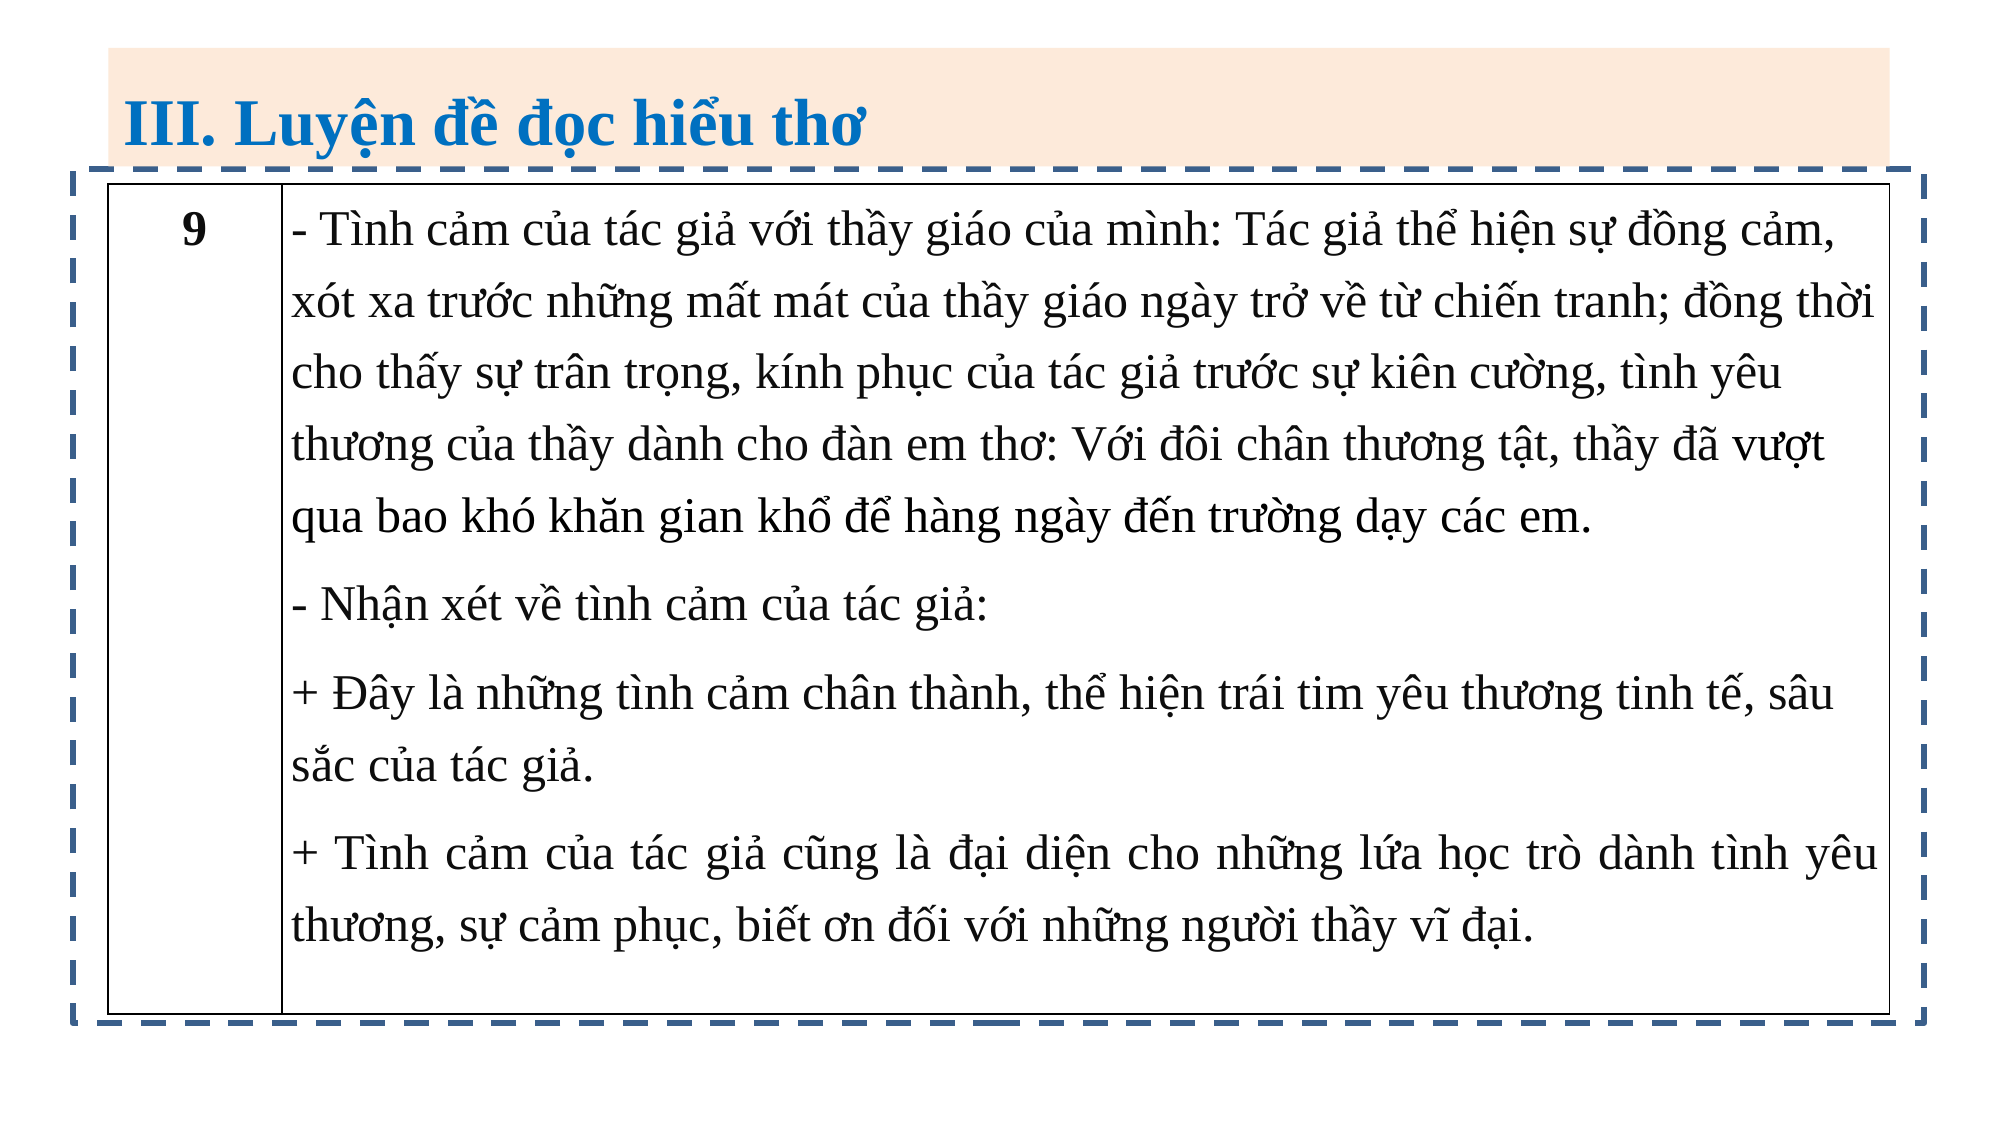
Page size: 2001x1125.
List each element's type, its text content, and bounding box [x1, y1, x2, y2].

table_header - Tình cảm của tác giả với thầy giáo của mình: Tác giả thể hiện sự đồng cảm, xót xa trước những mất mát của thầy giáo ngày trở về từ chiến tranh; đồng thời cho thấy sự trân trọng, kính phục của tác giả trước sự kiên cường, tình yêu thương của thầy dành cho đàn em thơ: Với đôi chân thương tật, thầy đã vượt qua bao khó khăn gian khổ để hàng ngày đến trường dạy các em. - Nhận xét về tình cảm của tác giả: + Đây là những tình cảm chân thành, thể hiện trái tim yêu thương tinh tế, sâu sắc của tác giả. + Tình cảm của tác giả cũng là đại diện cho những lứa học trò dành tình yêu thương, sự cảm phục, biết ơn đối với những người thầy vĩ đại. [283, 185, 1889, 1013]
text_box III. Luyện đề đọc hiểu thơ [108, 47, 1890, 167]
text_box [71, 167, 1926, 1025]
table_header 9 [109, 185, 281, 1013]
